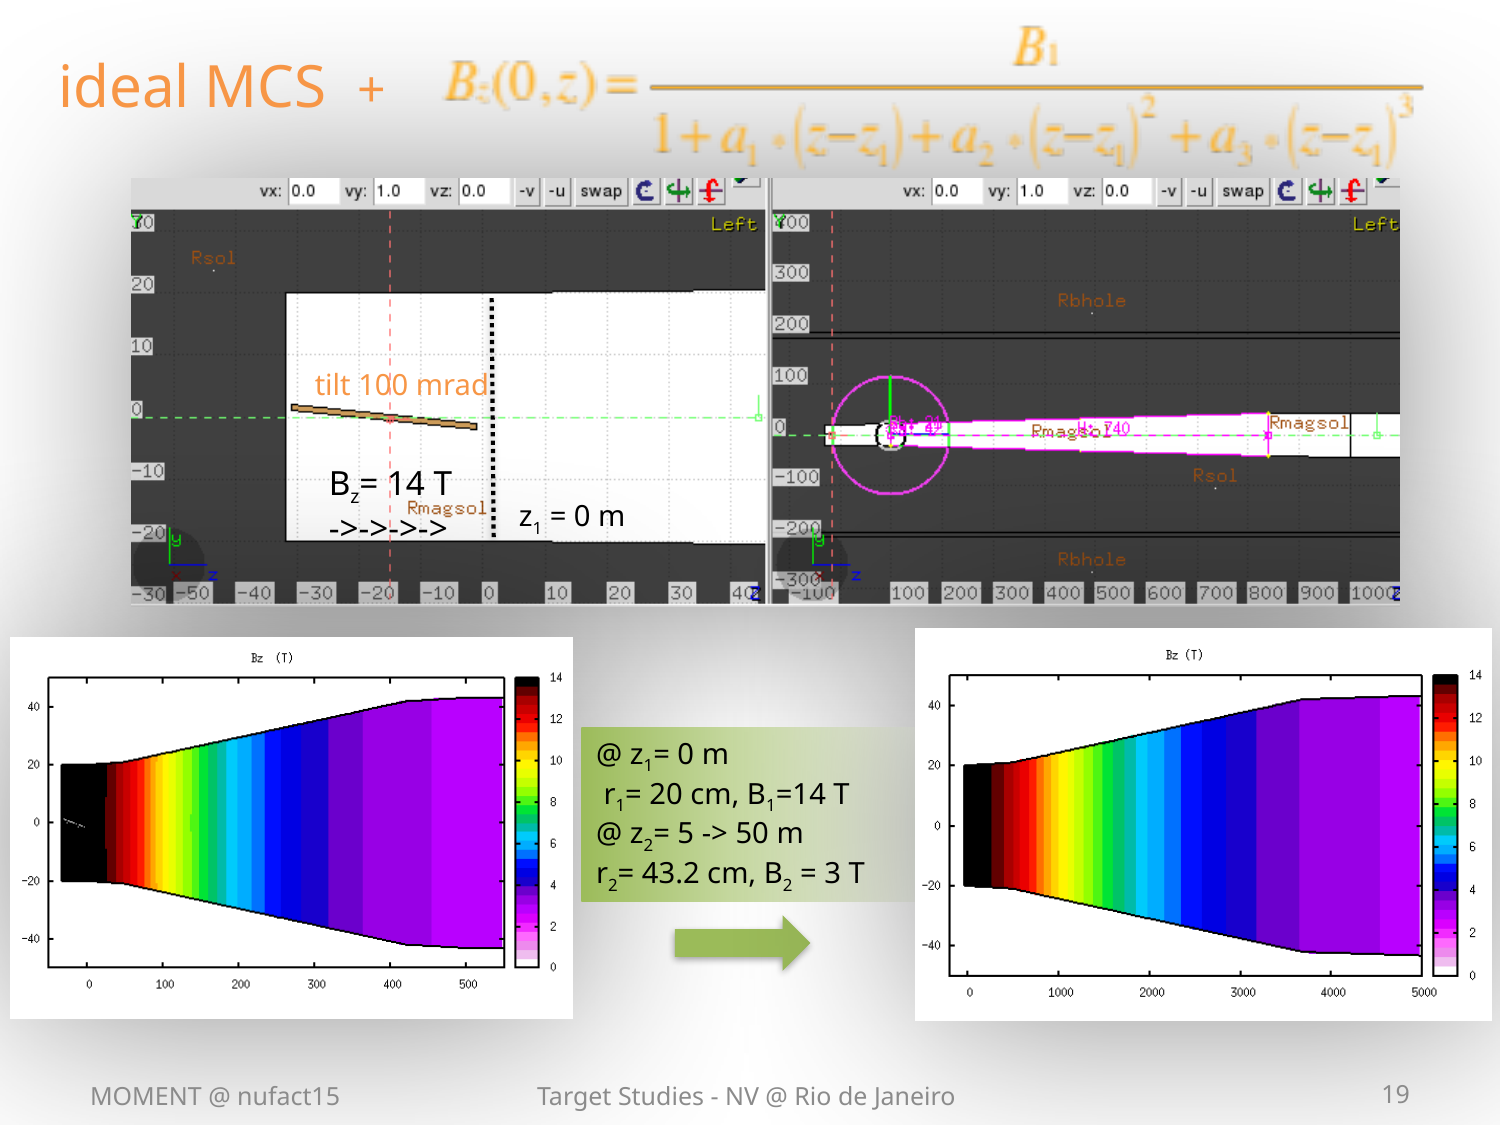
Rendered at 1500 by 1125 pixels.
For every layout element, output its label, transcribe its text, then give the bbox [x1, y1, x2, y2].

picture [10, 637, 574, 1019]
text_box ideal MCS + [43, 41, 432, 127]
picture [130, 178, 1400, 607]
footer Target Studies - NV @ Rio de Janeiro [512, 1065, 988, 1125]
picture [914, 627, 1492, 1021]
slide_number 19 [1074, 1065, 1425, 1125]
text_box @ z1= 0 m r1= 20 cm, B1=14 T @ z2= 5 -> 50 m r2= 43.2 cm, B2 = 3 T [581, 727, 785, 902]
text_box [437, 14, 1428, 175]
slide_number MOMENT @ nufact15 [75, 1065, 425, 1125]
text_box [674, 914, 793, 972]
